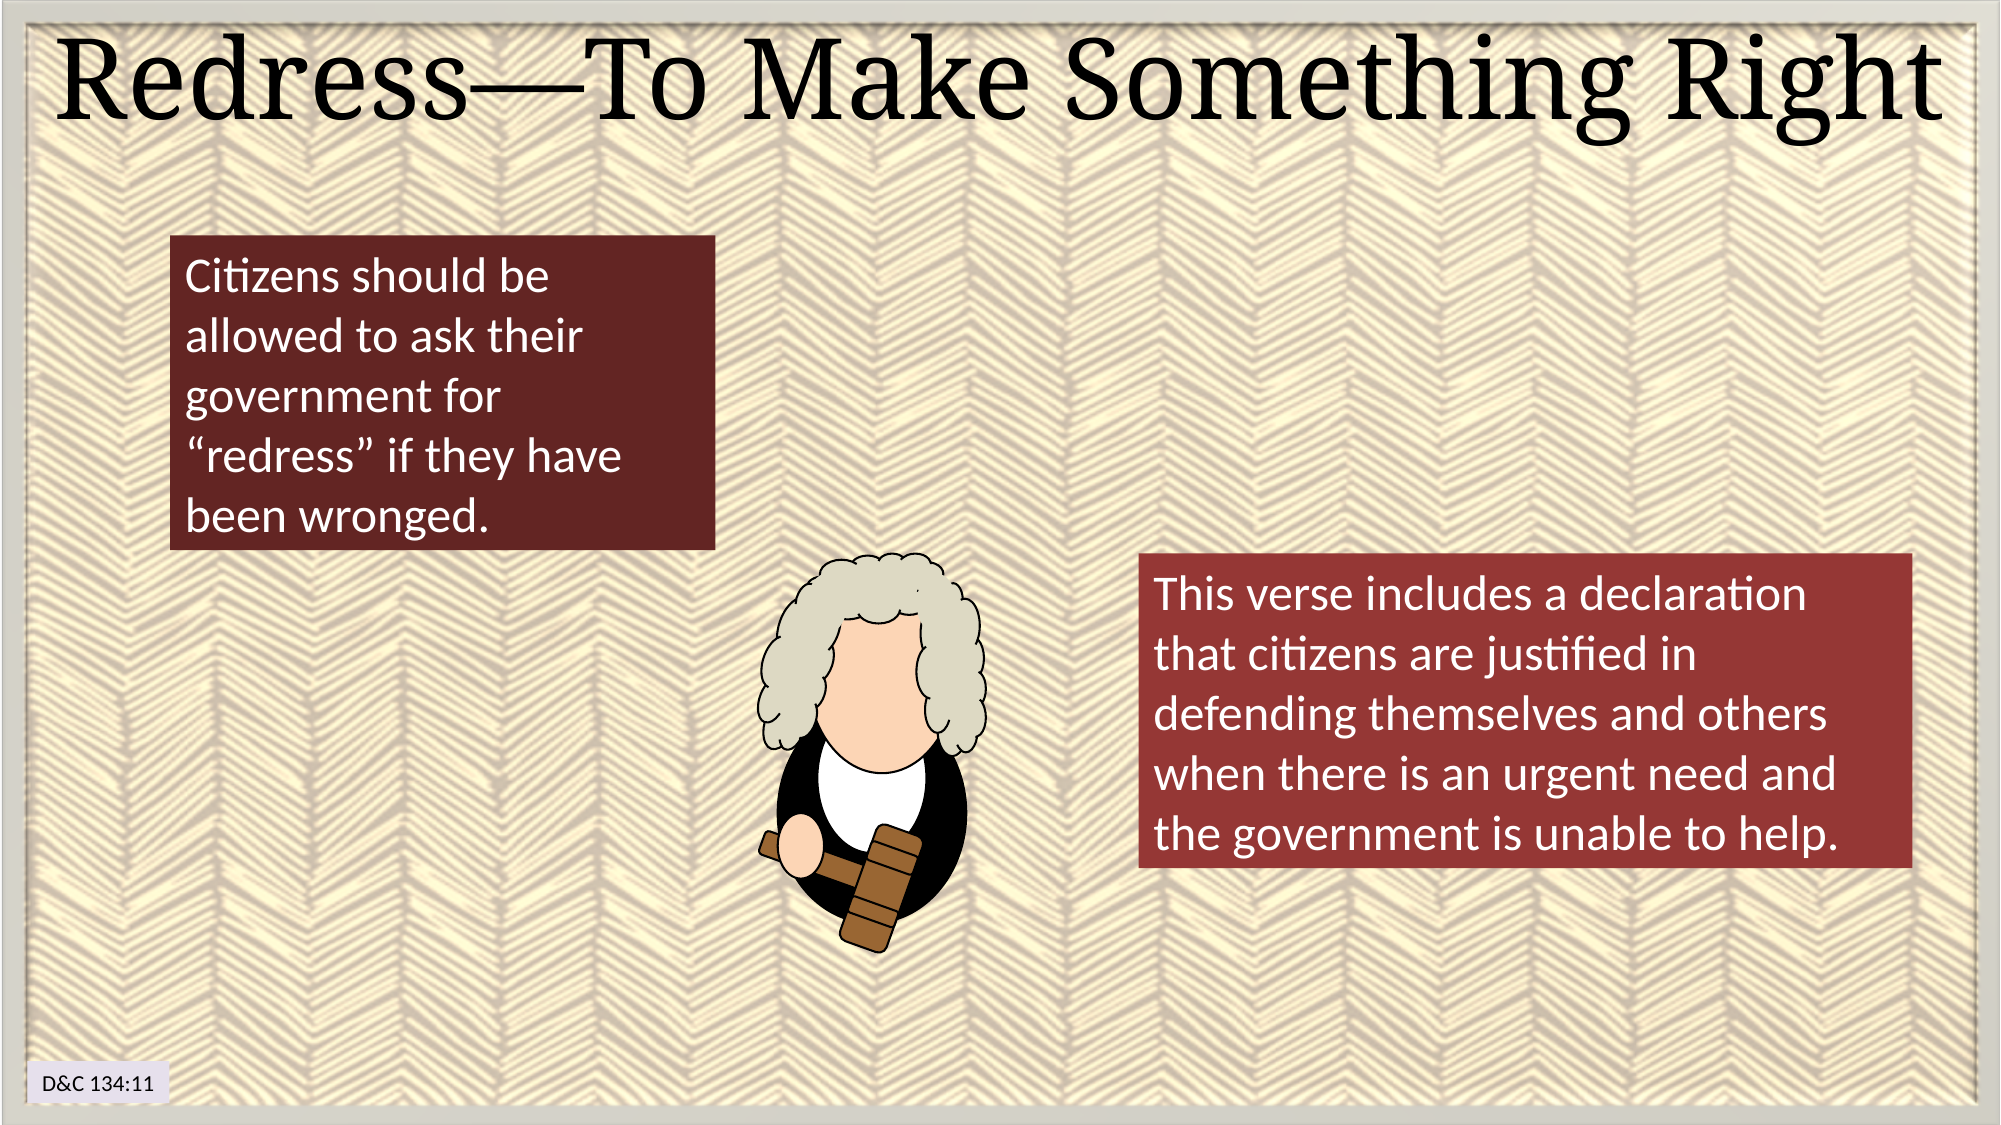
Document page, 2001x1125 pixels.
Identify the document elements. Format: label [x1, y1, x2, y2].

picture [0, 0, 2000, 1125]
text_box [756, 553, 987, 933]
